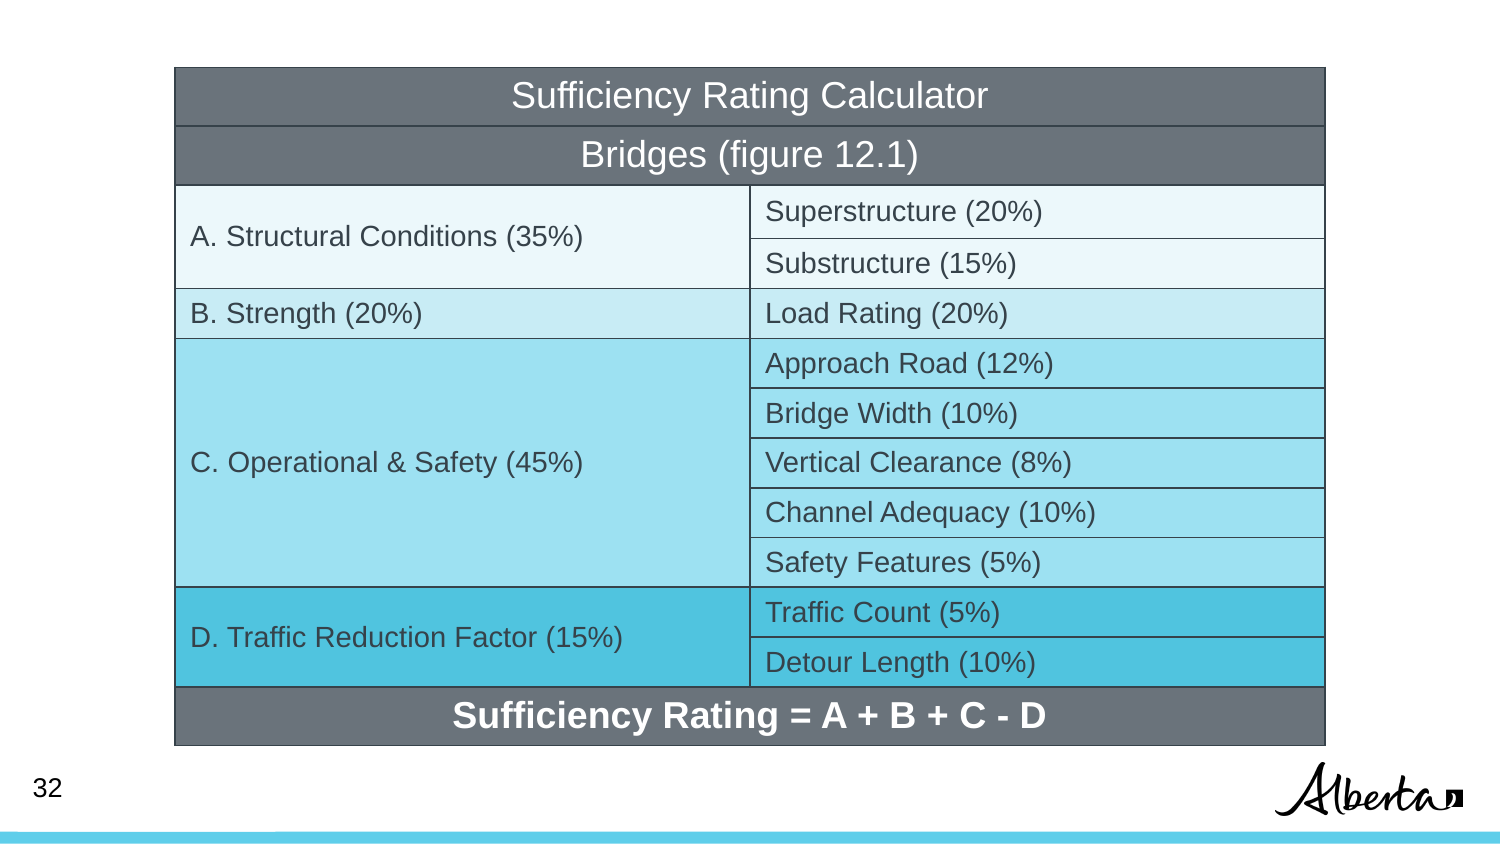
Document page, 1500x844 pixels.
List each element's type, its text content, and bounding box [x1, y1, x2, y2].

table_header Sufficiency Rating Calculator [176, 68, 1324, 125]
table_cell Channel Adequacy (10%) [751, 489, 1324, 537]
table_cell Vertical Clearance (8%) [751, 439, 1324, 487]
table_cell Safety Features (5%) [751, 538, 1324, 586]
table_cell Detour Length (10%) [751, 638, 1324, 686]
table_cell Substructure (15%) [751, 239, 1324, 288]
table_cell C. Operational & Safety (45%) [176, 339, 749, 586]
table_cell Superstructure (20%) [751, 186, 1324, 238]
table_cell D. Traffic Reduction Factor (15%) [176, 588, 749, 686]
table_cell Sufficiency Rating = A + B + C - D [176, 688, 1324, 745]
table_cell A. Structural Conditions (35%) [176, 186, 749, 288]
table_cell Traffic Count (5%) [751, 588, 1324, 636]
picture [1275, 762, 1463, 816]
table_cell Bridge Width (10%) [751, 389, 1324, 437]
table_cell Load Rating (20%) [751, 289, 1324, 338]
table_cell B. Strength (20%) [176, 289, 749, 338]
slide_number 32 [17, 764, 356, 810]
table_cell Approach Road (12%) [751, 339, 1324, 387]
table_cell Bridges (figure 12.1) [176, 127, 1324, 184]
